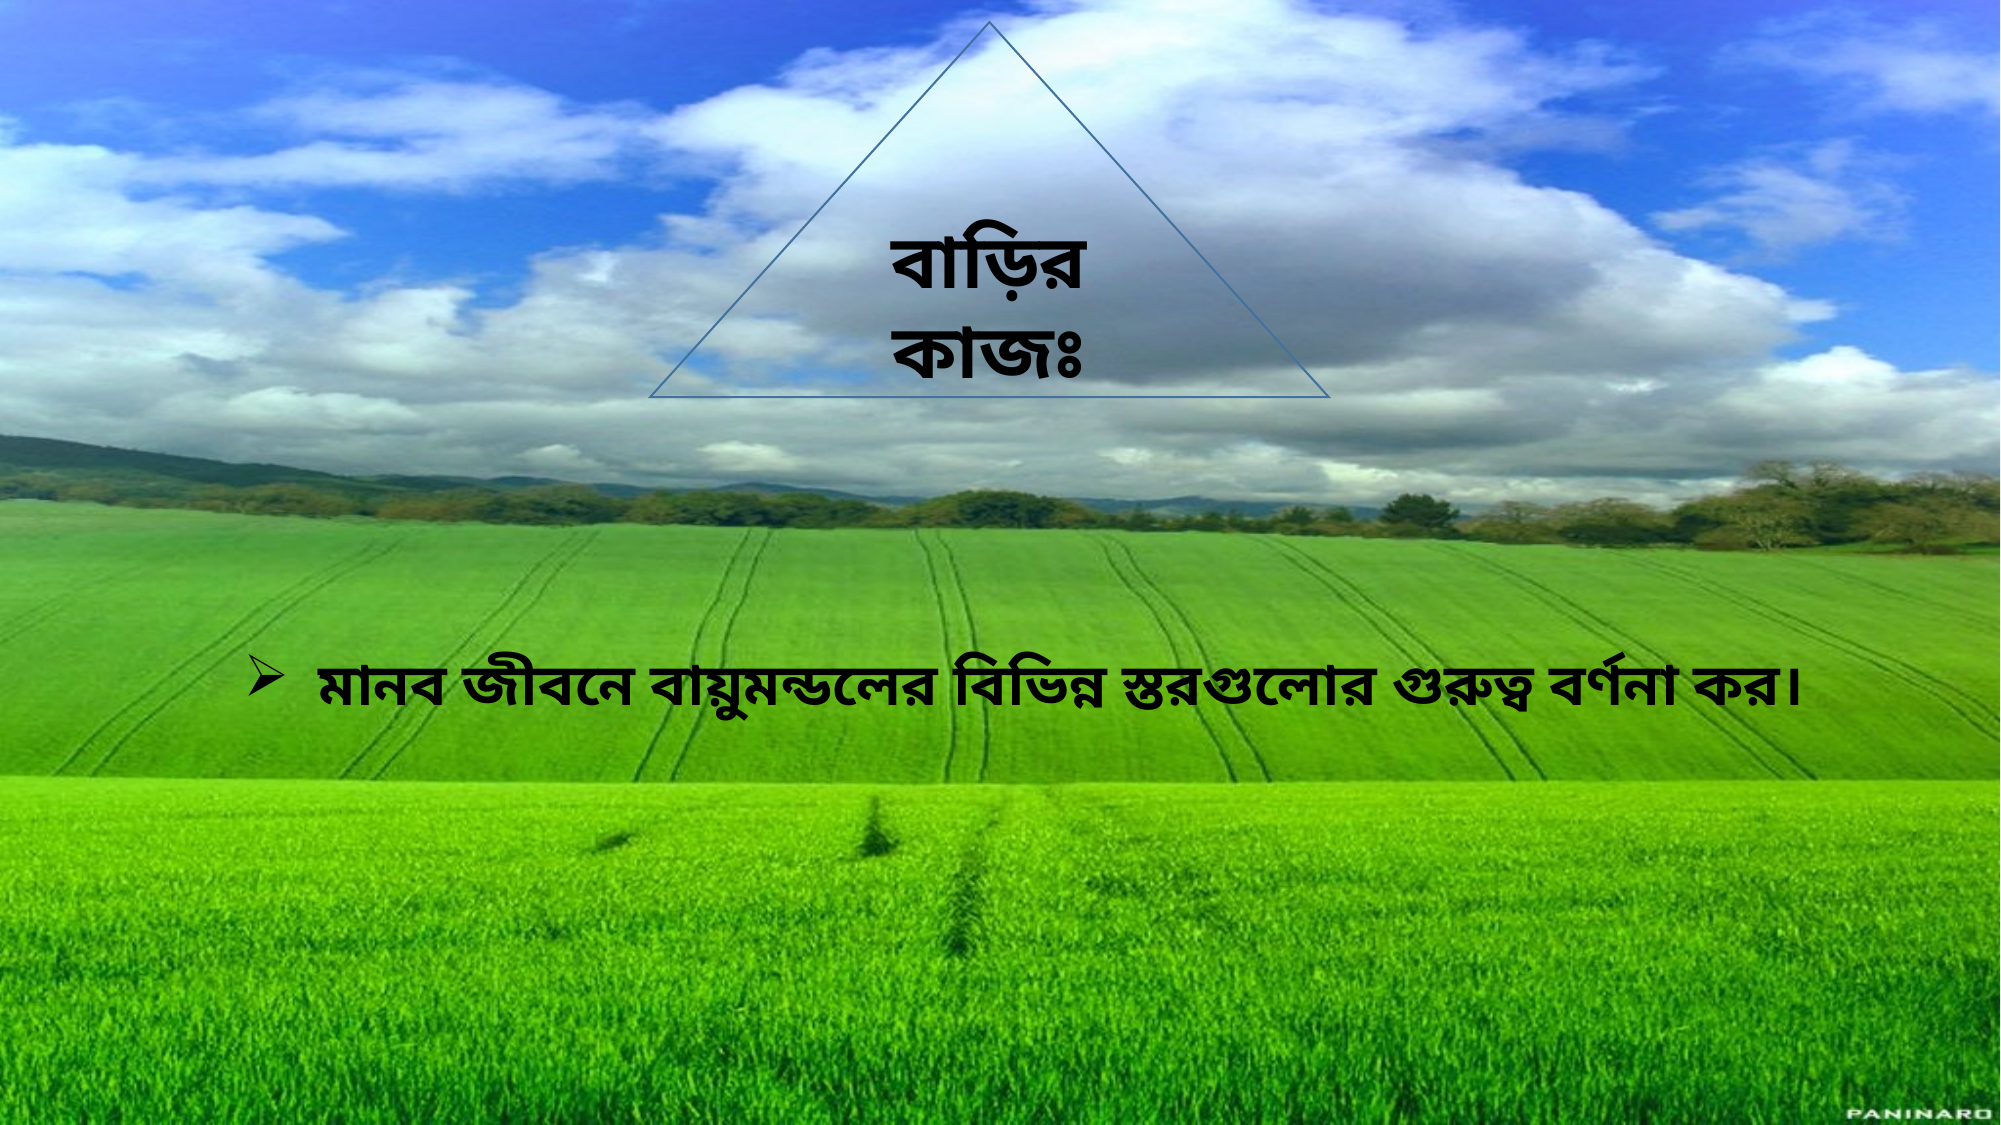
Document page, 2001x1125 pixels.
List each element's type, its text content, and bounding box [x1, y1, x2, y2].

text_box মানব জীবনে বায়ুমন্ডলের বিভিন্ন স্তরগুলোর গুরুত্ব বর্ণনা কর। [228, 640, 1850, 725]
text_box বাড়ির কাজঃ [647, 20, 1332, 399]
picture [0, 0, 2001, 1125]
